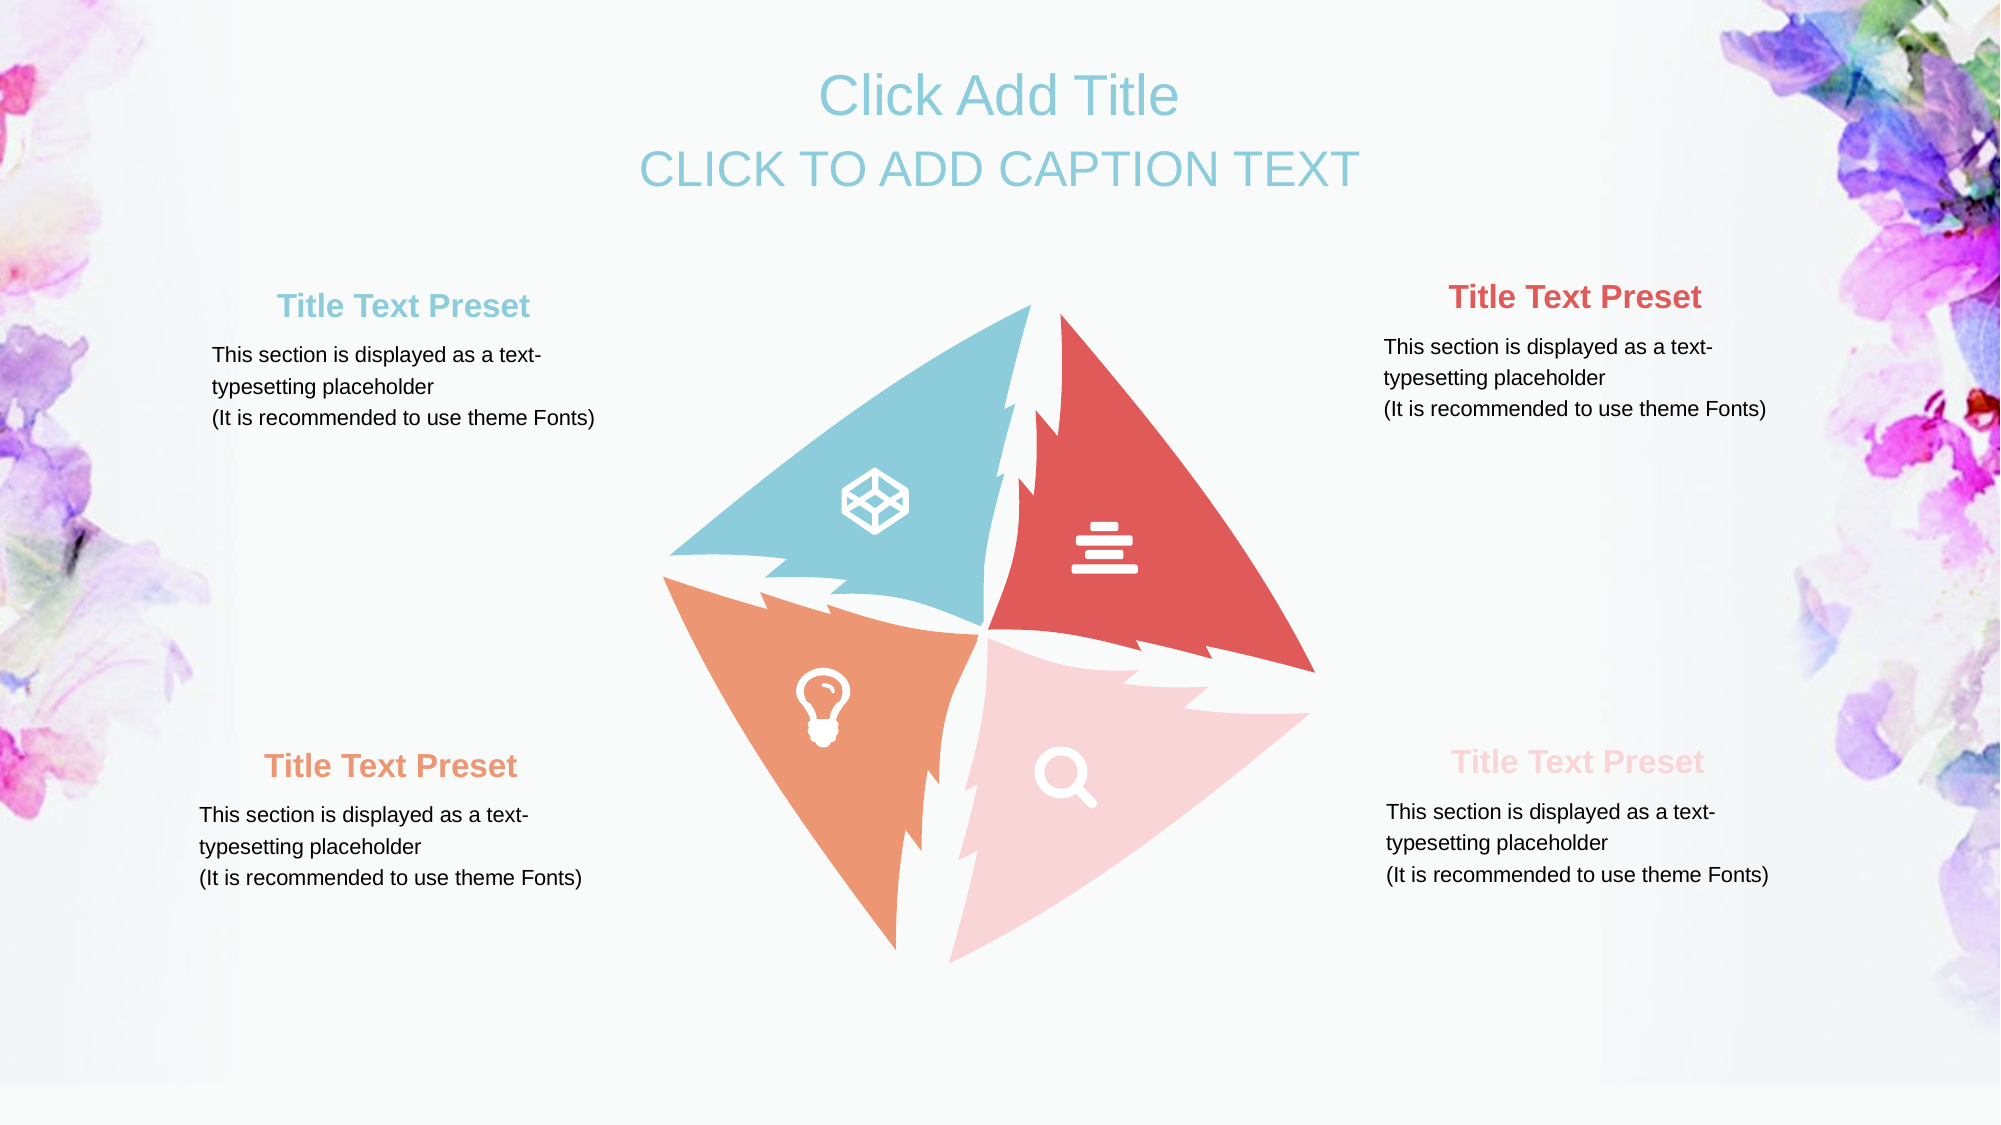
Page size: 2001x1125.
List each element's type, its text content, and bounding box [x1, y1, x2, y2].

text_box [194, 260, 613, 439]
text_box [692, 396, 974, 645]
picture [0, 0, 2001, 1125]
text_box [181, 720, 601, 899]
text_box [748, 485, 997, 926]
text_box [846, 623, 1288, 872]
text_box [1368, 717, 1787, 895]
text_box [974, 336, 1222, 778]
text_box CLICK TO ADD CAPTION TEXT [549, 135, 1450, 180]
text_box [1366, 251, 1785, 430]
text_box Click Add Title [383, 58, 1617, 136]
